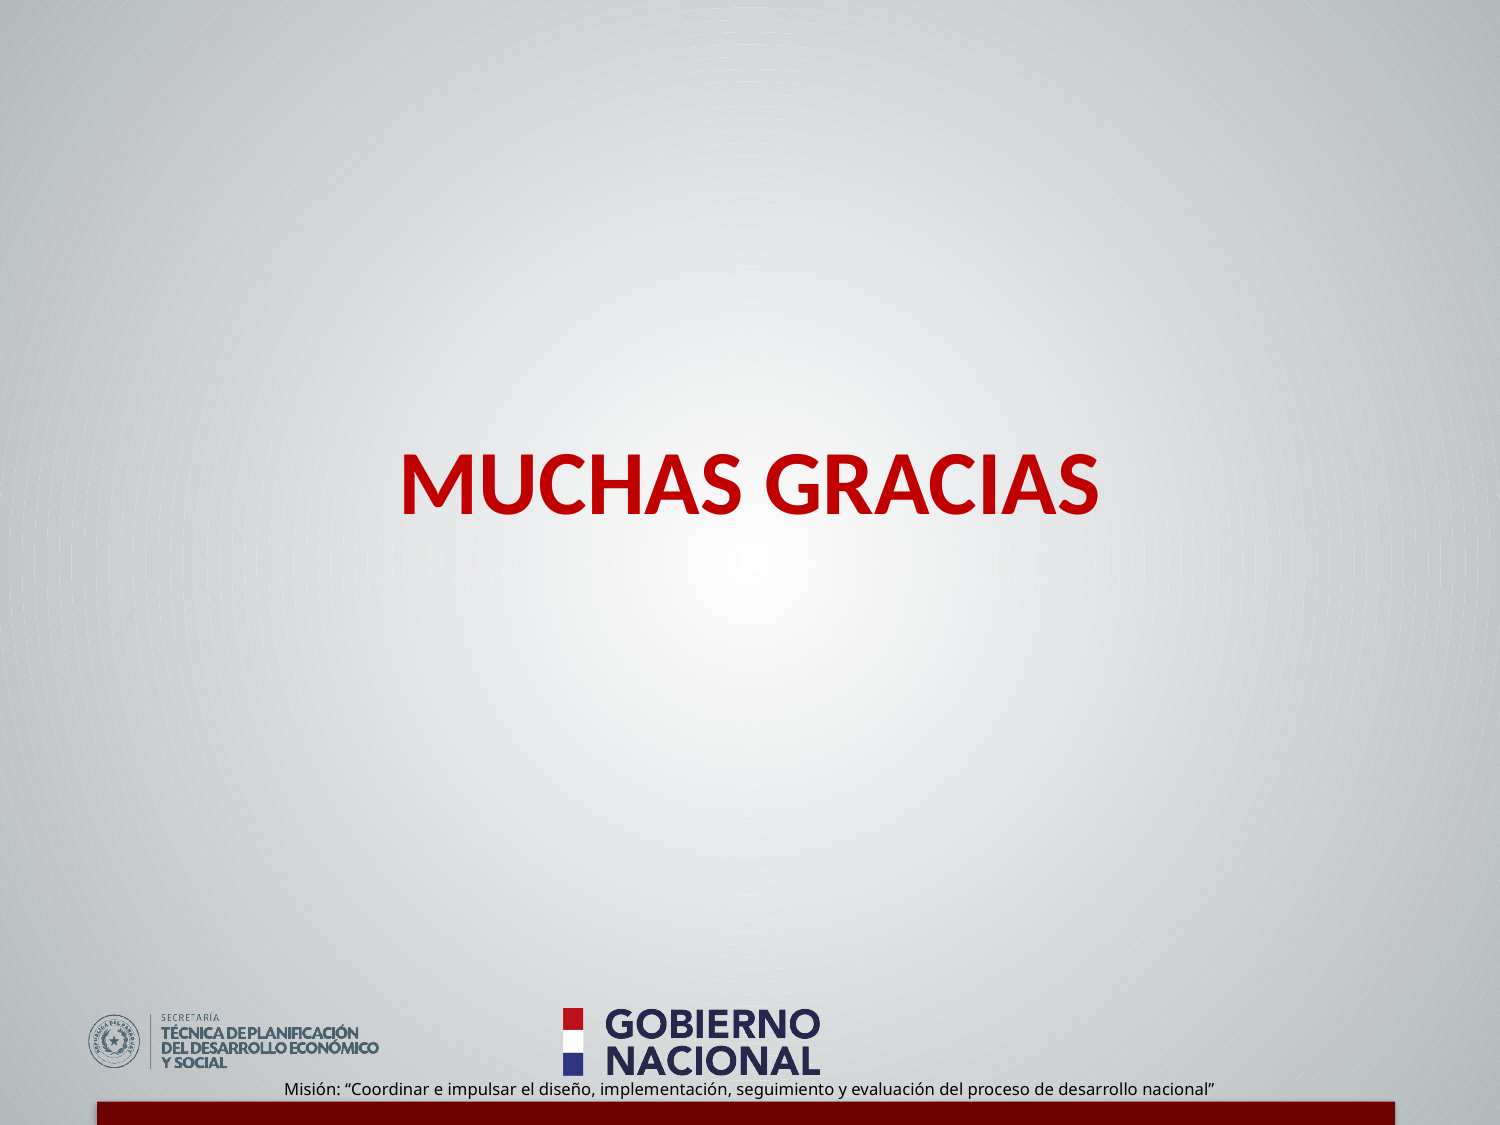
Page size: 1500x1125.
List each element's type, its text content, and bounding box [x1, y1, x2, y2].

picture [88, 1012, 379, 1073]
picture [563, 1008, 820, 1076]
title MUCHAS GRACIAS [75, 170, 1425, 785]
